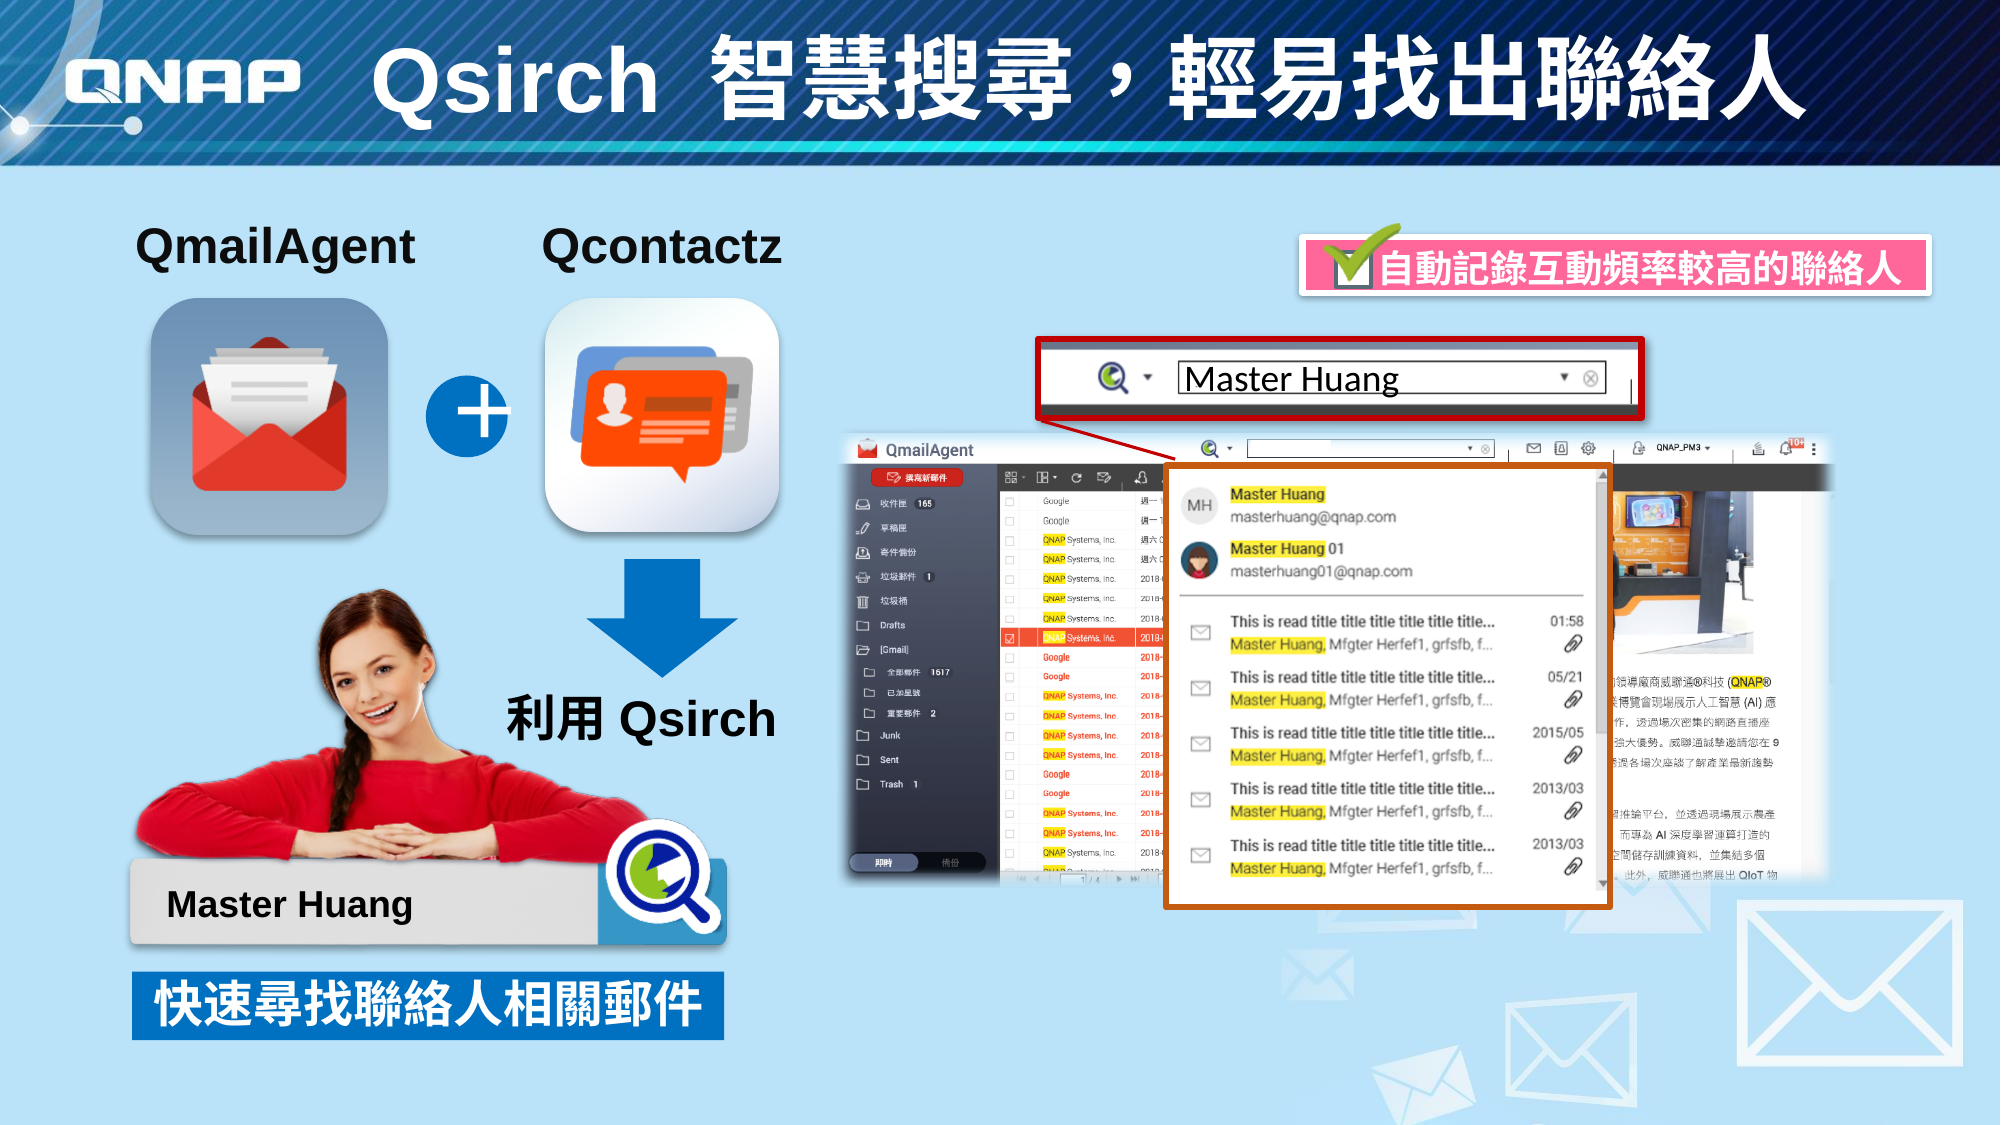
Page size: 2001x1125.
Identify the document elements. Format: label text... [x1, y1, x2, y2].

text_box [836, 223, 1929, 888]
text_box QmailAgent [117, 198, 434, 297]
text_box ＋ [432, 356, 501, 462]
picture [0, 0, 2000, 1125]
text_box Qcontactz [504, 198, 821, 297]
text_box [501, 392, 509, 441]
text_box [424, 393, 432, 440]
text_box 快速尋找聯絡人相關郵件 [132, 1005, 725, 1041]
title Qsirch 智慧搜尋，輕易找出聯絡人 [355, 0, 2000, 166]
